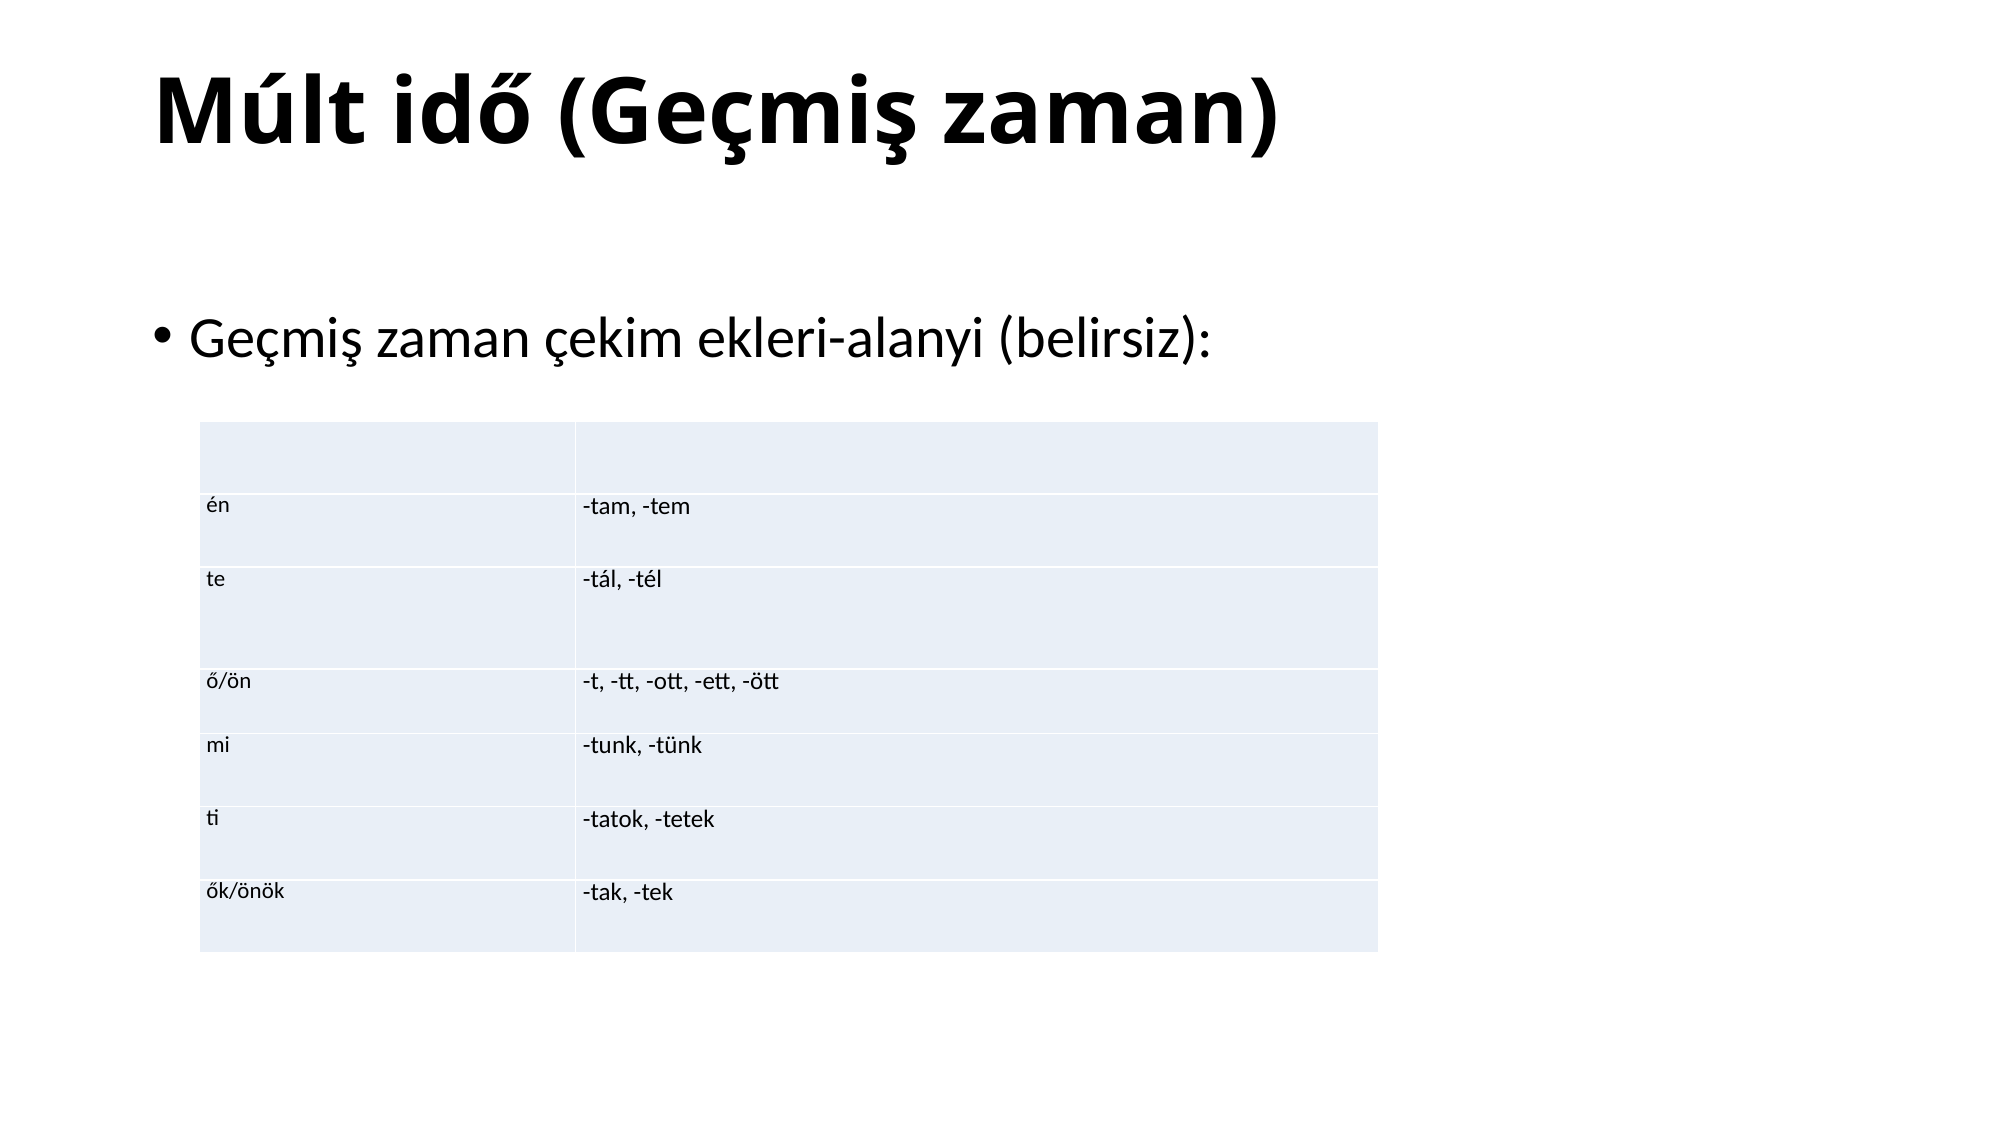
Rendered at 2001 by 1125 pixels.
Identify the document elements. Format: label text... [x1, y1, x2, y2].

table_cell -tál, -tél [576, 568, 1378, 668]
table_cell én [200, 495, 575, 566]
table_cell -tam, -tem [576, 495, 1378, 566]
table_header [200, 422, 575, 493]
table_cell te [200, 568, 575, 668]
table_cell ti [200, 807, 575, 879]
table_cell mi [200, 734, 575, 806]
table_cell ők/önök [200, 881, 575, 952]
table_cell -tunk, -tünk [576, 734, 1378, 806]
title Múlt idő (Geçmiş zaman) [137, 59, 1863, 278]
table_cell -t, -tt, -ott, -ett, -ött [576, 670, 1378, 733]
table_cell ő/ön [200, 670, 575, 733]
list Geçmiş zaman çekim ekleri-alanyi (belirsiz): [137, 299, 1863, 1014]
table_header [576, 422, 1378, 493]
table_cell -tak, -tek [576, 881, 1378, 952]
table_cell -tatok, -tetek [576, 807, 1378, 879]
